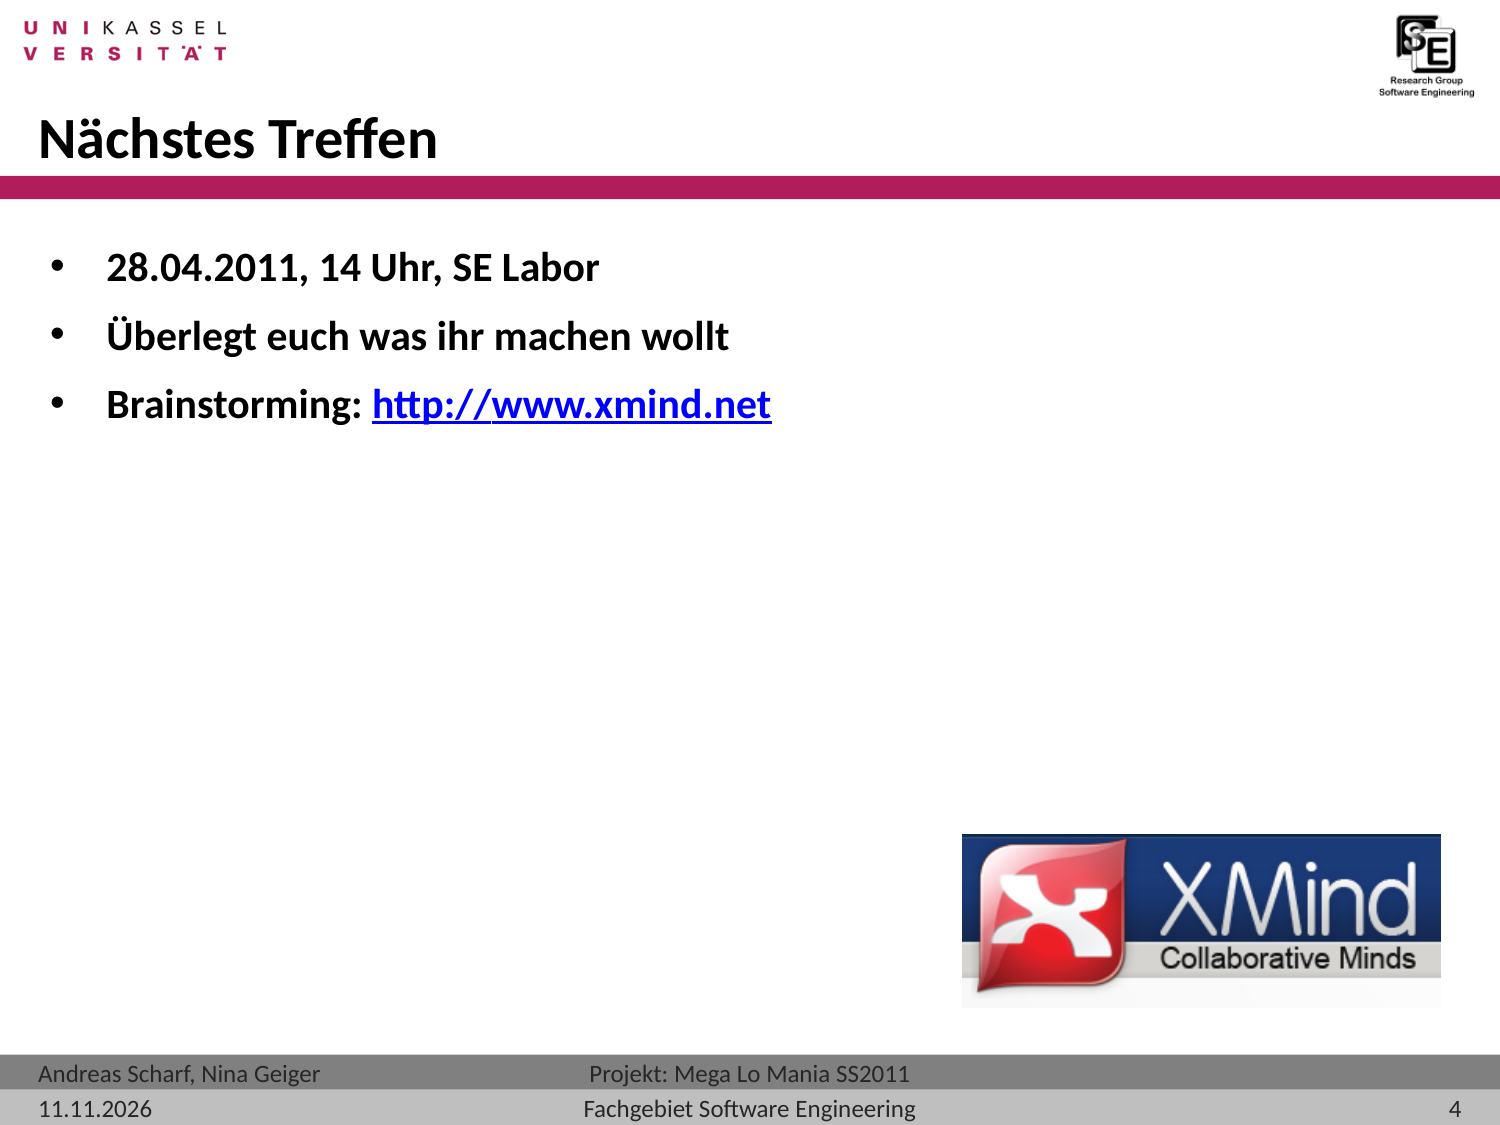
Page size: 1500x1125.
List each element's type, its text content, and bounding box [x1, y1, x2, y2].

title Nächstes Treffen [23, 93, 1465, 178]
picture [1312, 11, 1500, 100]
picture [23, 11, 235, 71]
picture [962, 833, 1441, 1008]
list 28.04.2011, 14 Uhr, SE Labor Überlegt euch was ihr machen wollt Brainstorming: http://www.xmind.net [35, 222, 1477, 1047]
